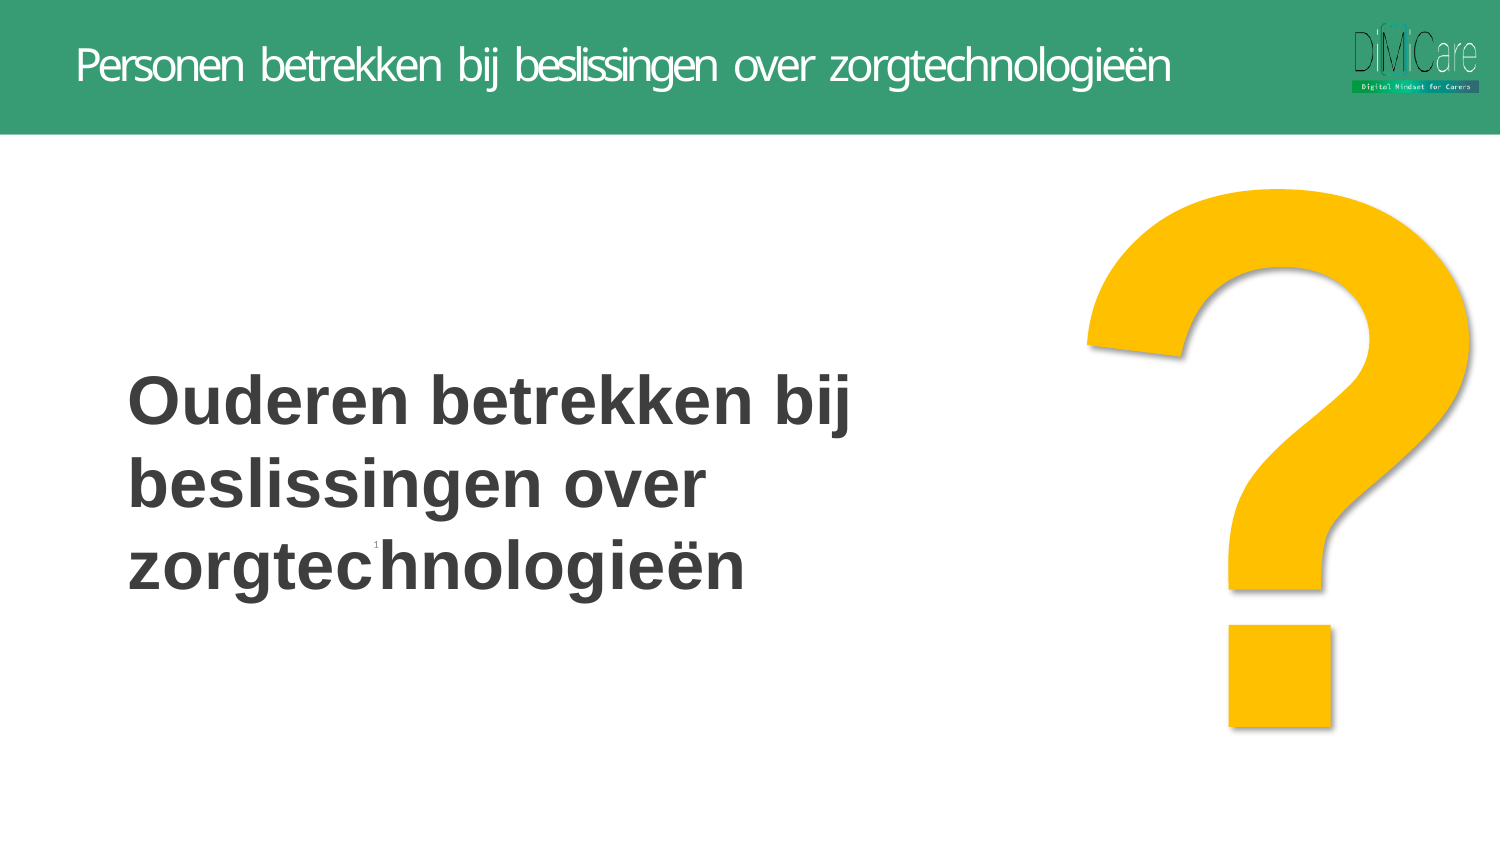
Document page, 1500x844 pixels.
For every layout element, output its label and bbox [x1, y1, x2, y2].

text_box [597, 0, 1500, 844]
text_box [0, 0, 595, 844]
